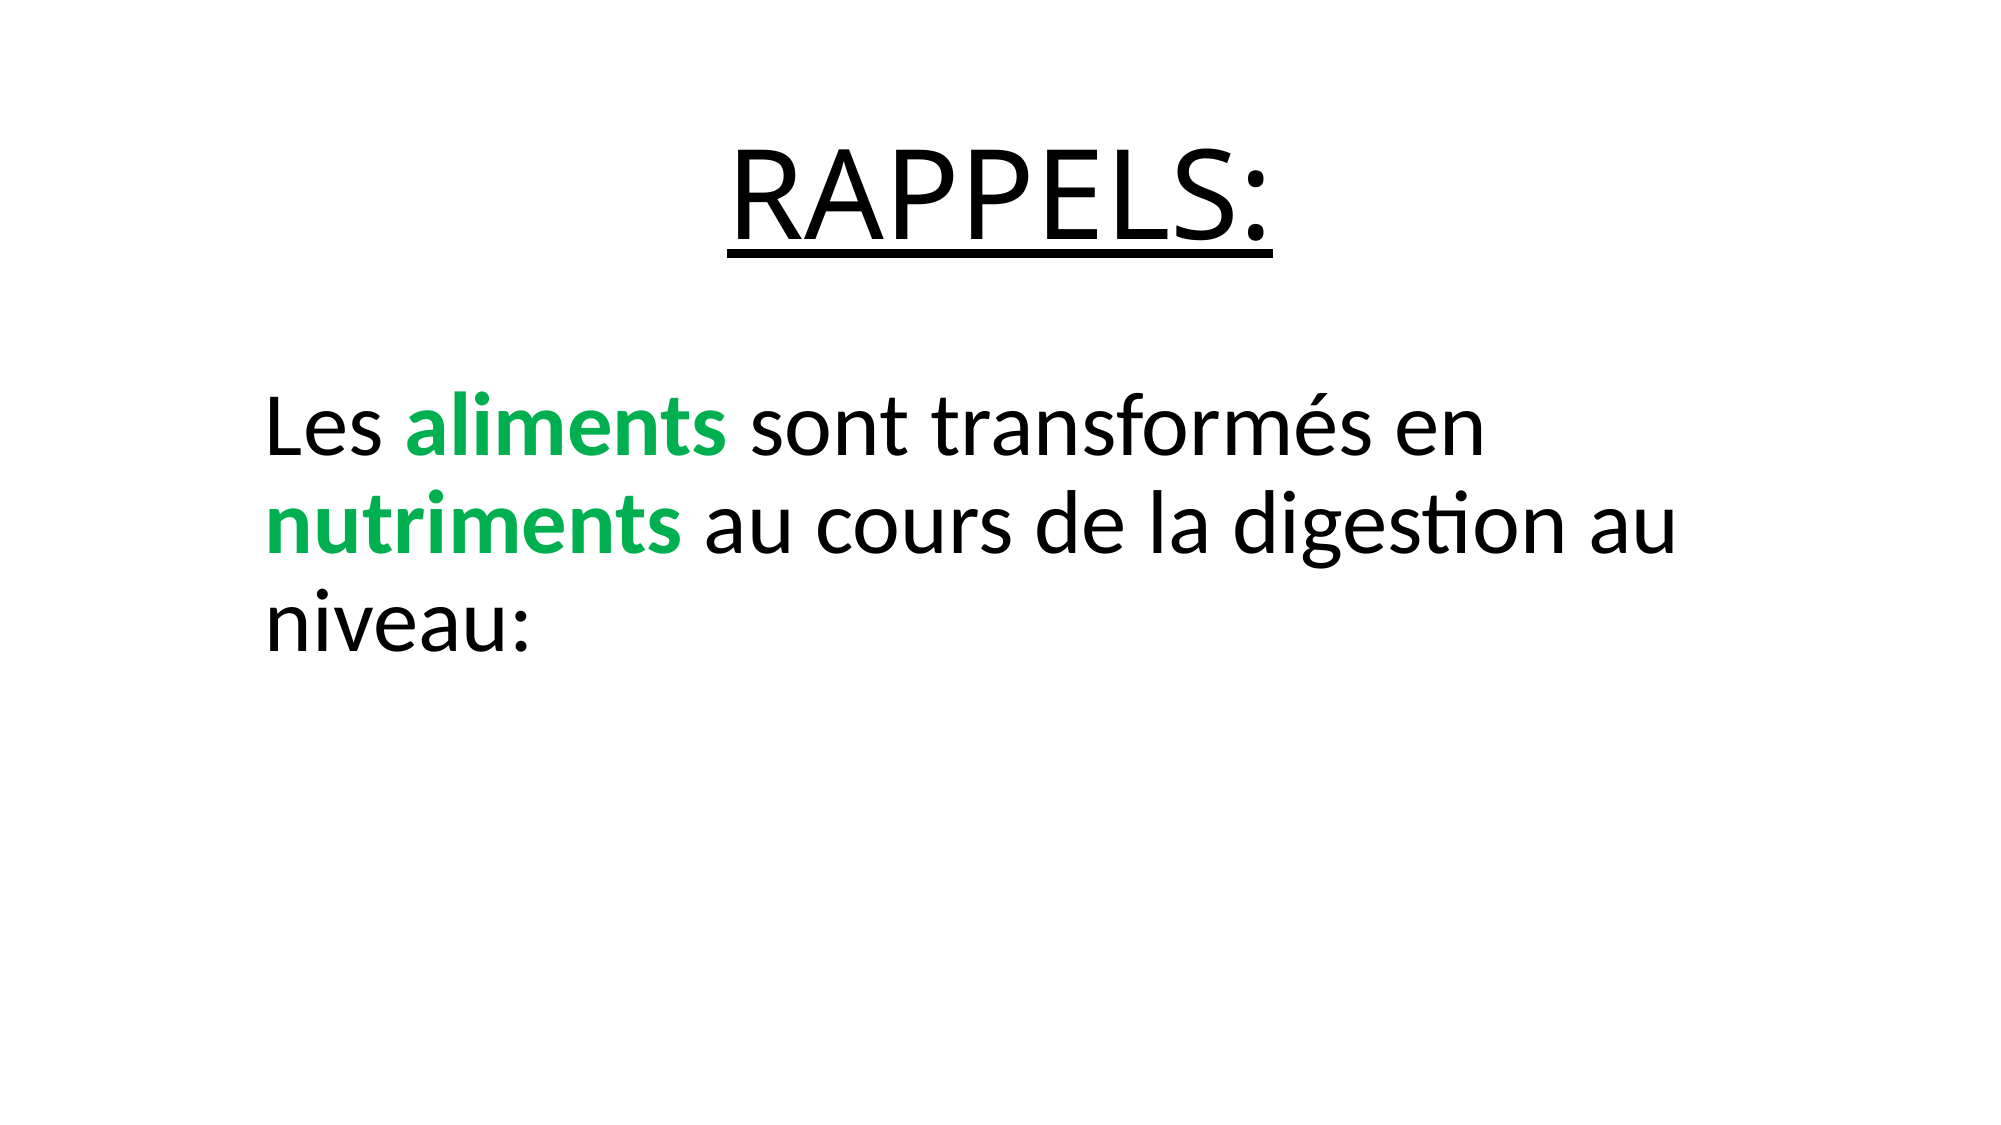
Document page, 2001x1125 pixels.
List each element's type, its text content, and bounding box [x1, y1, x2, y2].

subtitle Les aliments sont transformés en nutriments au cours de la digestion au niveau: De la cavité buccale De l’estomac De l’intestin grêle [249, 369, 1750, 1037]
title RAPPELS: [249, 109, 1750, 275]
